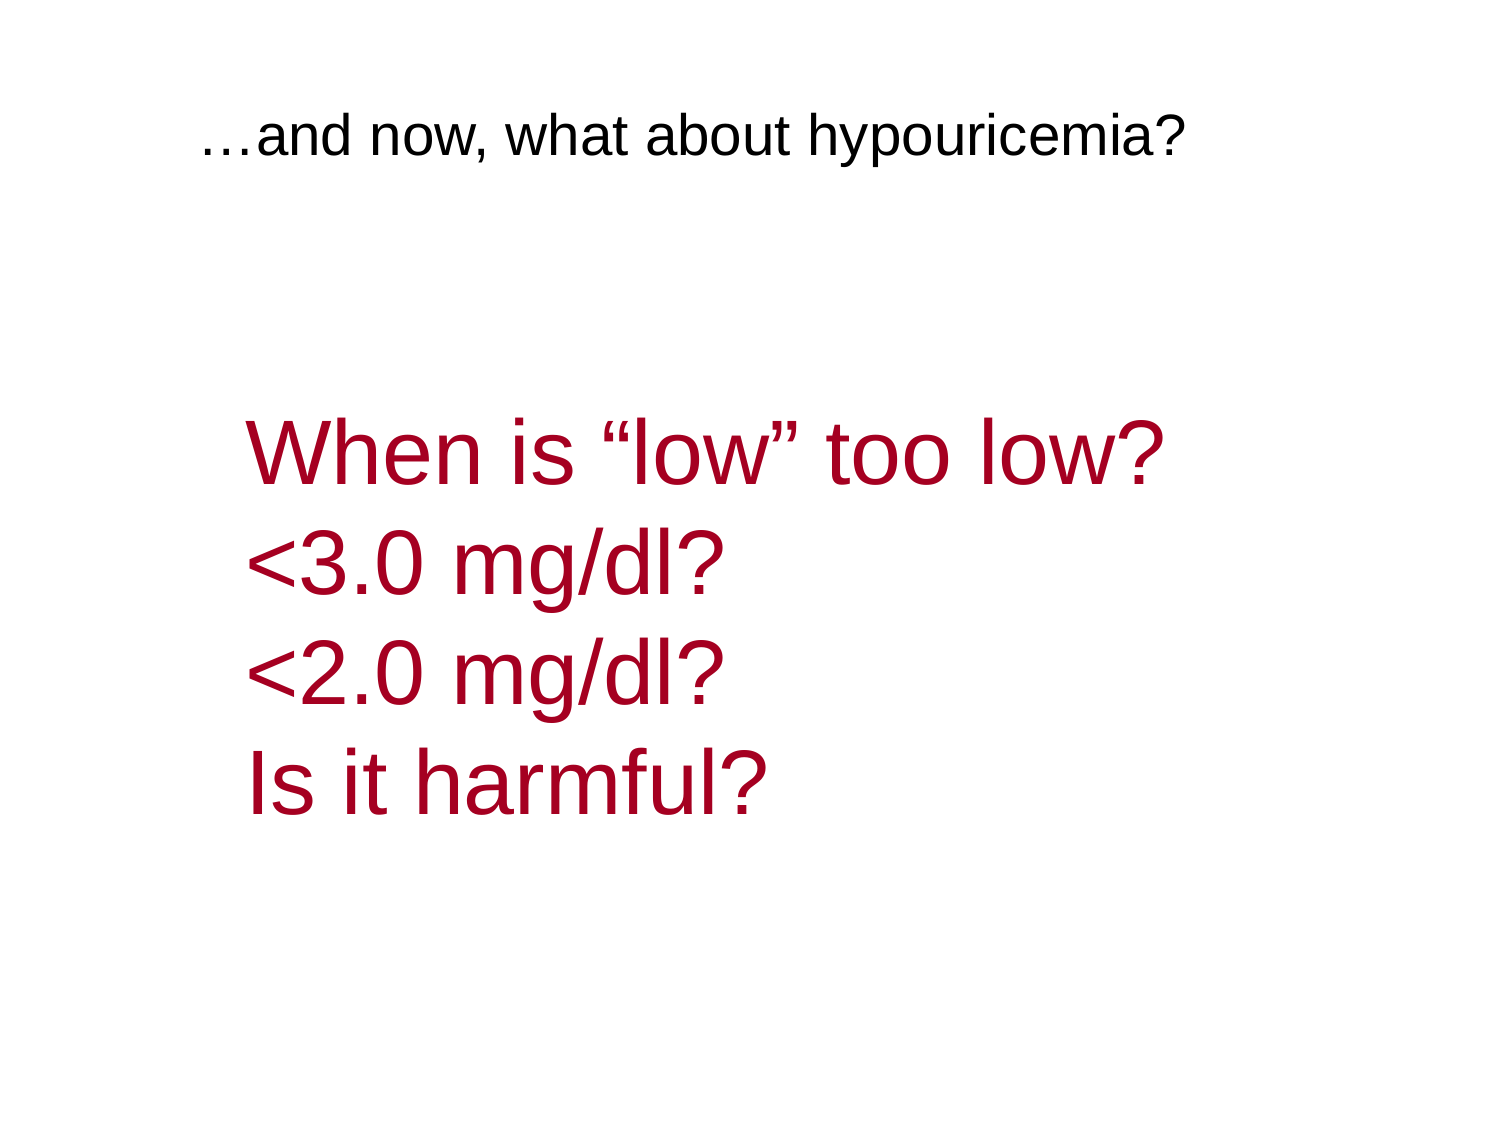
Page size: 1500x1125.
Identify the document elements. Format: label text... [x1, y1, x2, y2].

text_box …and now, what about hypouricemia? [182, 90, 1388, 175]
text_box When is “low” too low? <3.0 mg/dl? <2.0 mg/dl? Is it harmful? [230, 385, 1414, 950]
